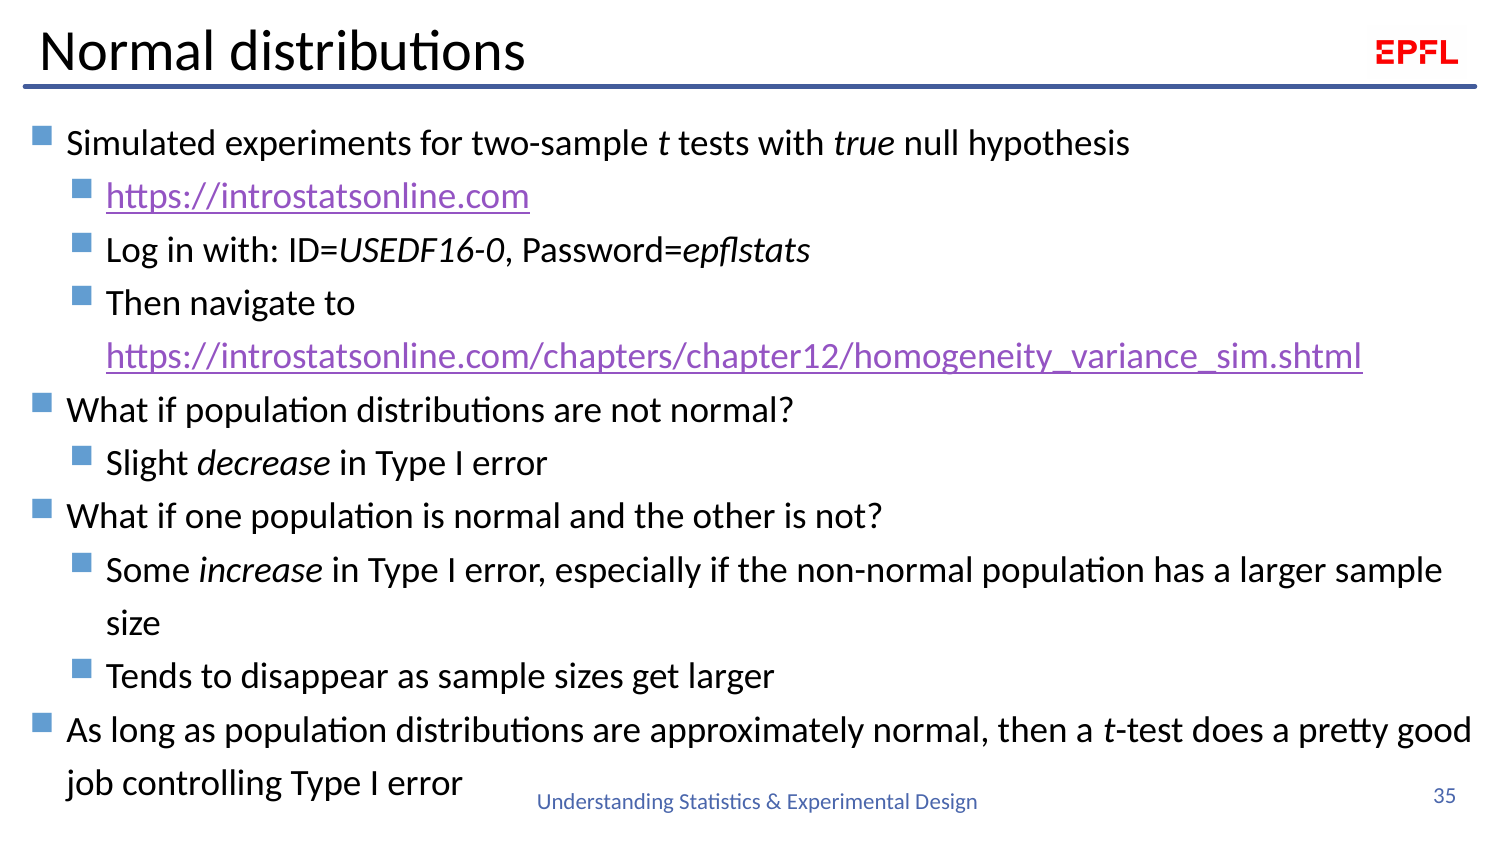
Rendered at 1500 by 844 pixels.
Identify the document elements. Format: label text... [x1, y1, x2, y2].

picture [1382, 25, 1467, 79]
title Normal distributions [24, 0, 1382, 90]
list Simulated experiments for two-sample t tests with true null hypothesis https://introstatsonline.com Log in with: ID=USEDF16-0, Password=epflstats Then navigate to https://introstatsonline.com/chapters/chapter12/homogeneity_variance_sim.shtml What if population distributions are not normal? Slight decrease in Type I error What if one population is normal and the other is not? Some increase in Type I error, especially if the non-normal population has a larger sample size Tends to disappear as sample sizes get larger As long as population distributions are approximately normal, then a t-test does a pretty good job controlling Type I error [14, 102, 1500, 815]
